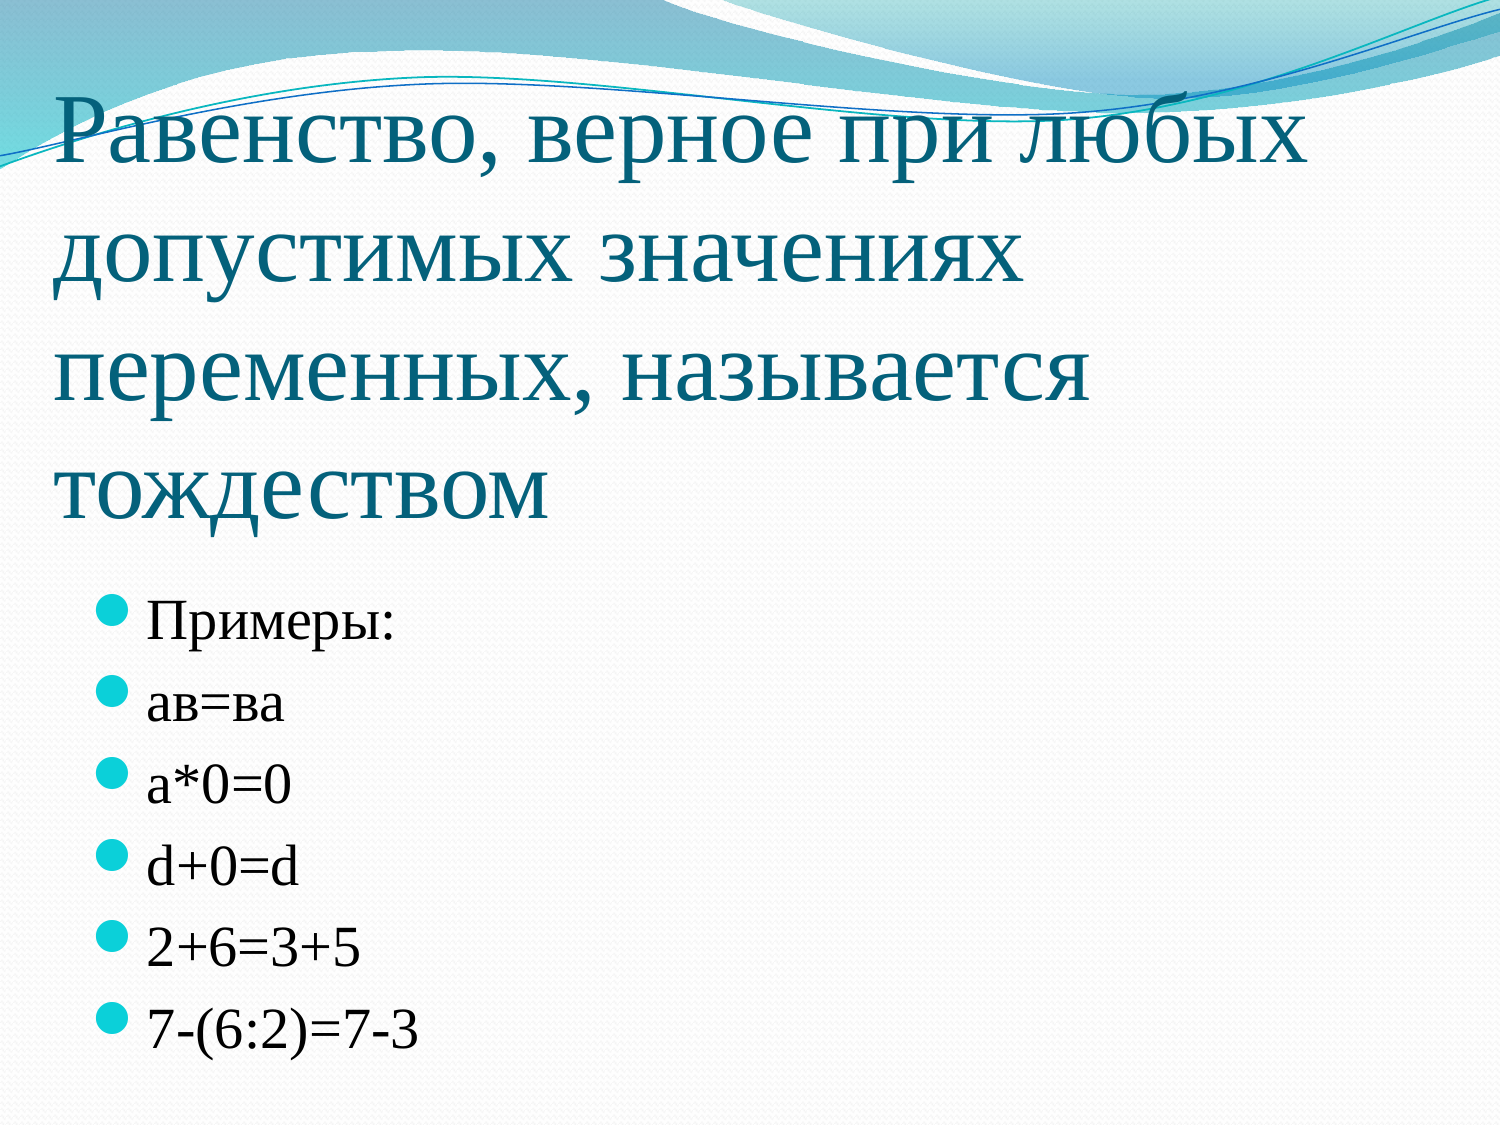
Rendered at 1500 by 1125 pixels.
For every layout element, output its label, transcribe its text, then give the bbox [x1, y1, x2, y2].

title Равенство, верное при любых допустимых значениях переменных, называется тождеством [53, 54, 1425, 539]
list Примеры: ав=ва а*0=0 d+0=d 2+6=3+5 7-(6:2)=7-3 [76, 574, 1425, 1038]
